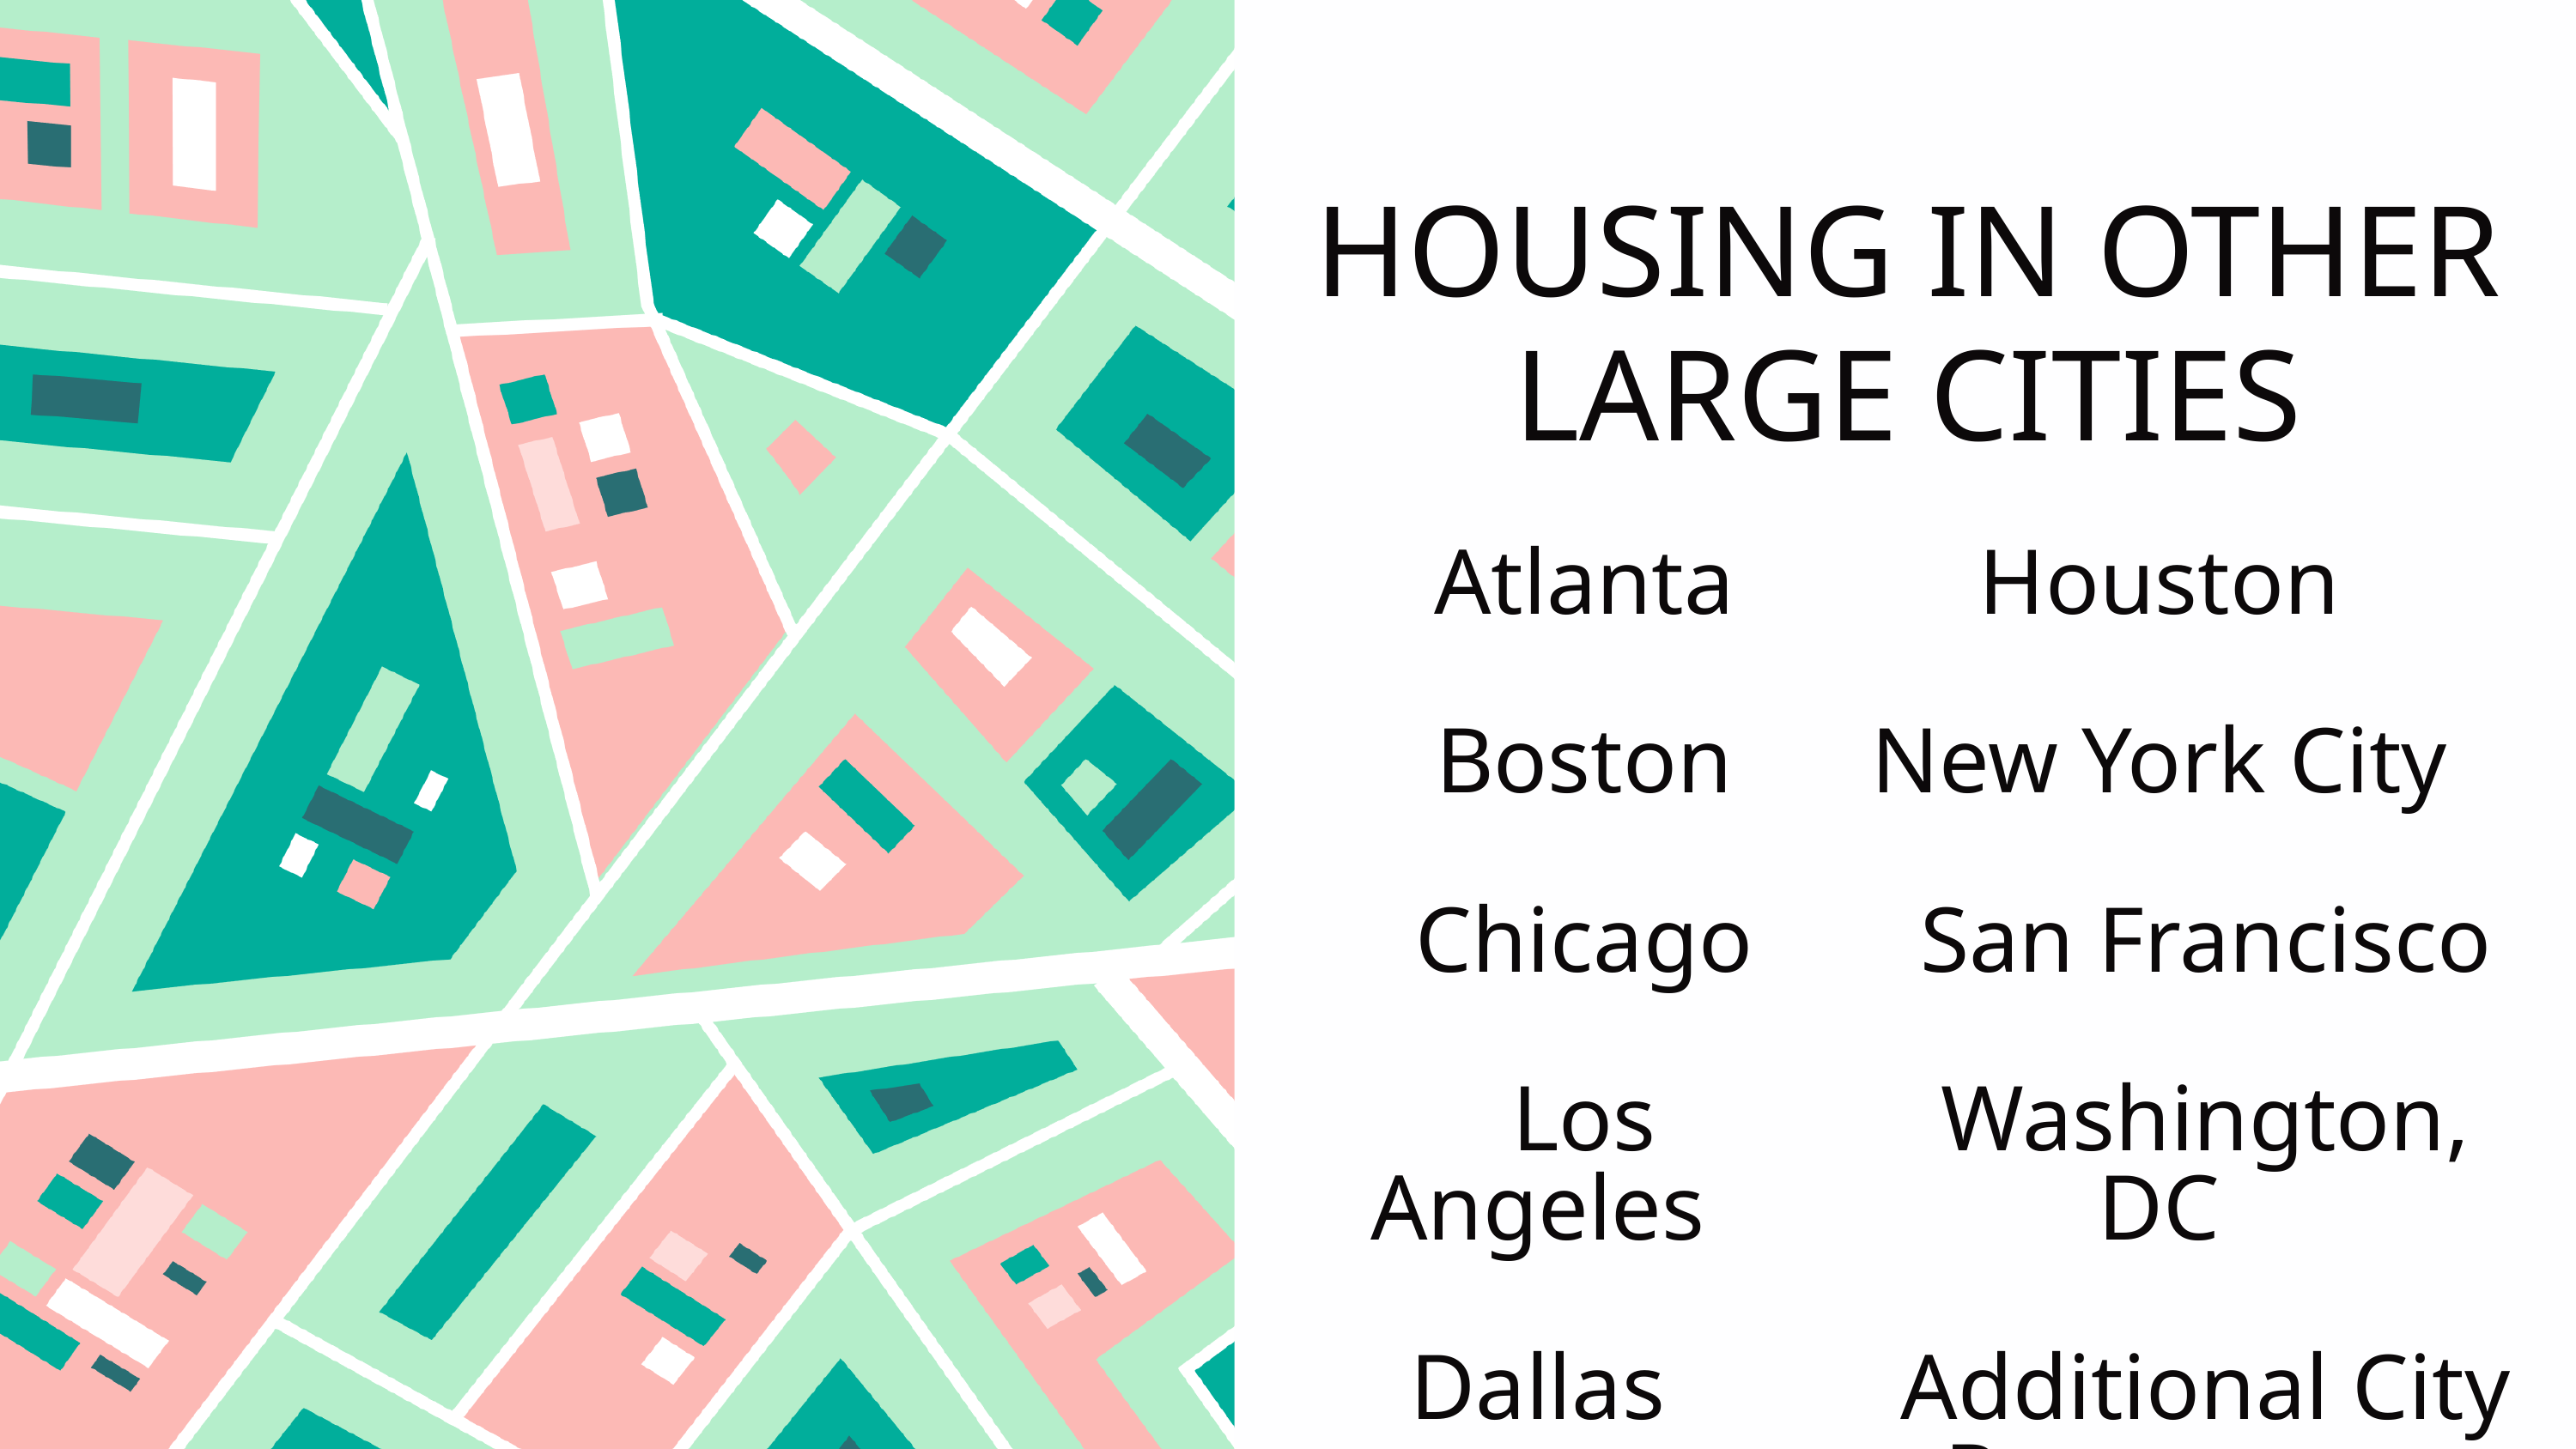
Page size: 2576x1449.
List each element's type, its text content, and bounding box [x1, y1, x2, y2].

text_box Houston​ New York City​ San Francisco​ Washington, DC​ Additional City Resources​ [1790, 543, 2529, 1449]
text_box HOUSING IN OTHER LARGE CITIES [1265, 178, 2552, 466]
text_box Atlanta​ Boston​ Chicago​ Los Angeles Dallas [1265, 543, 1790, 1437]
text_box [0, 0, 1235, 1449]
